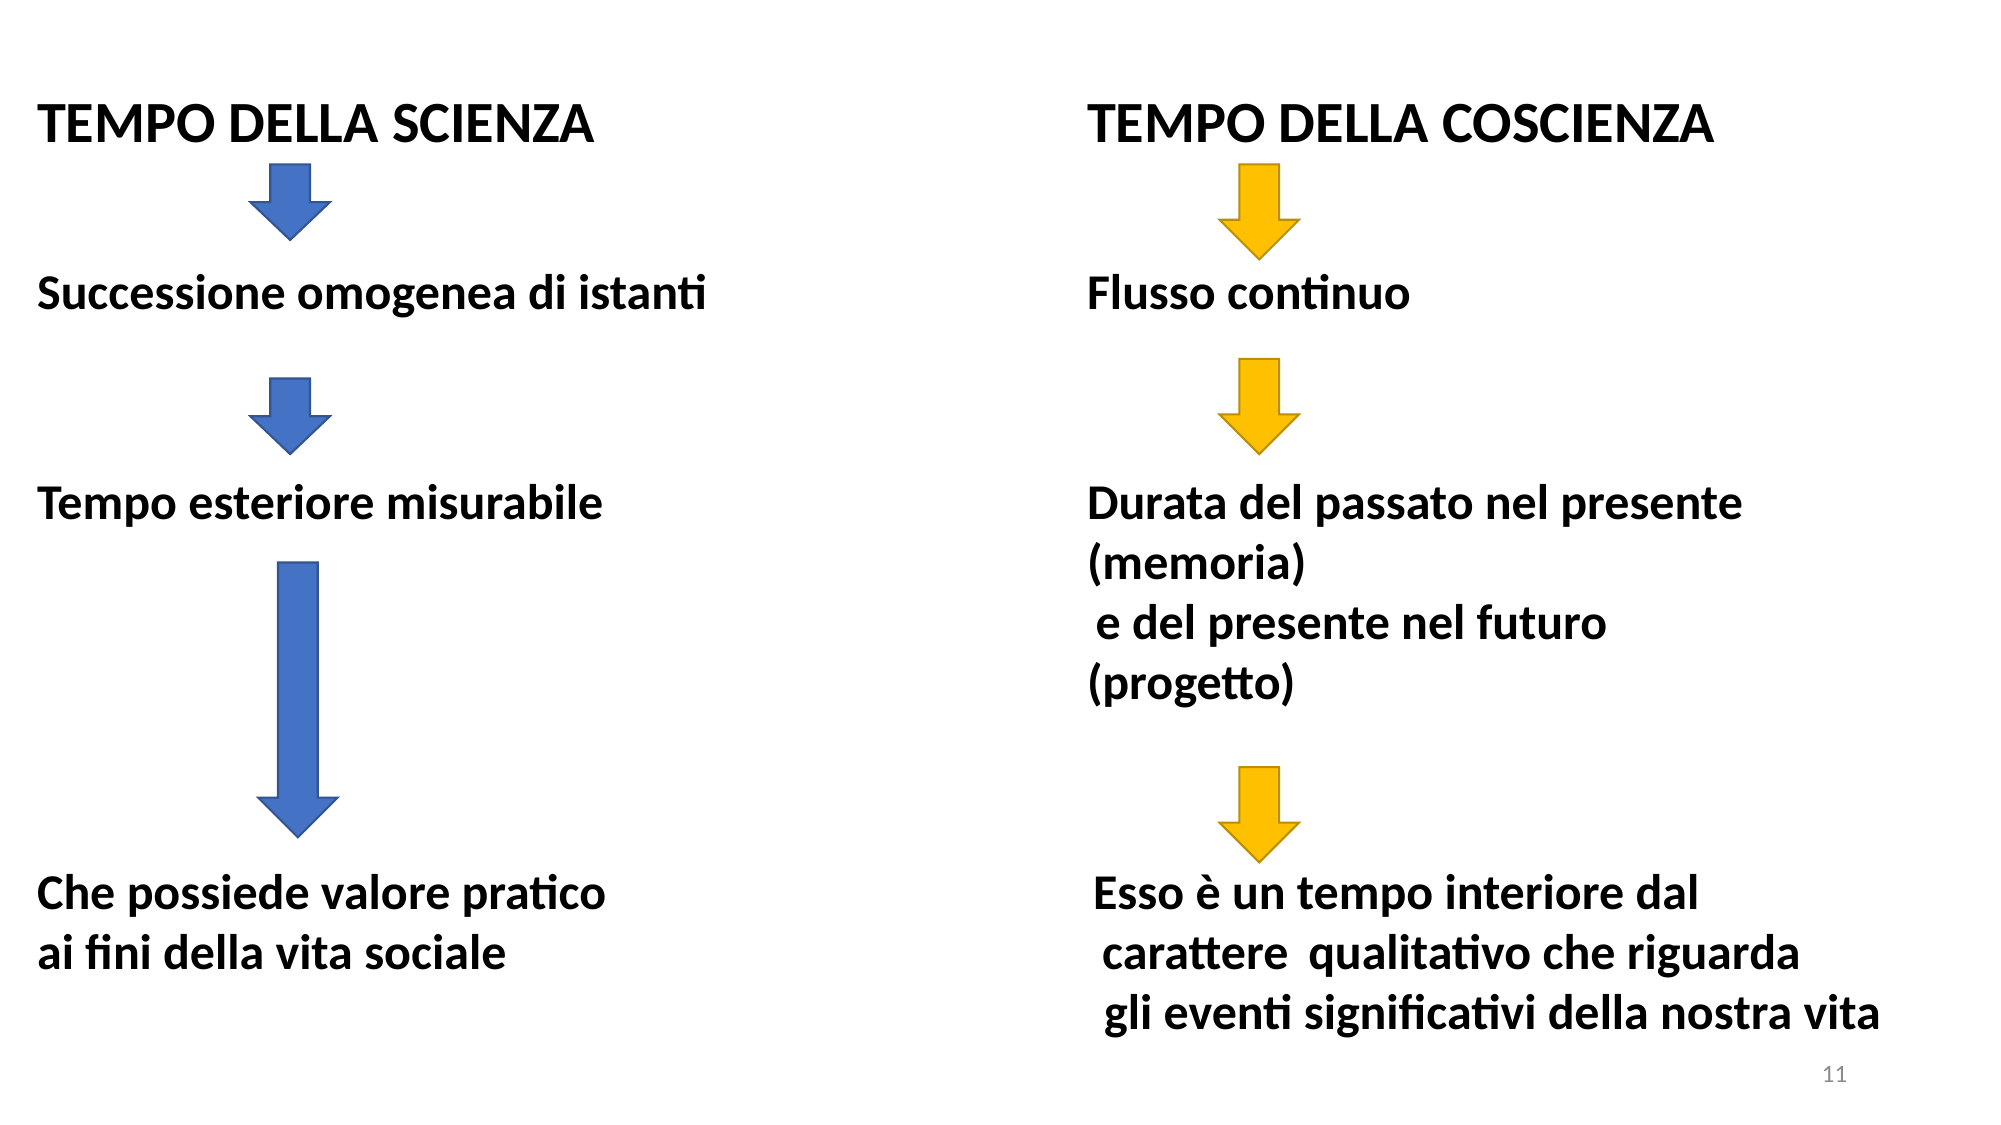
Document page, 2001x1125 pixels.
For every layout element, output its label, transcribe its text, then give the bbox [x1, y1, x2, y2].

slide_number 11 [1412, 1047, 1863, 1103]
text_box [1216, 766, 1302, 864]
text_box [247, 163, 333, 242]
text_box TEMPO DELLA SCIENZA TEMPO DELLA COSCIENZA Successione omogenea di istanti Flusso continuo Tempo esteriore misurabile Durata del passato nel presente (memoria) e del presente nel futuro (progetto) Che possiede valore pratico Esso è un tempo interiore dal ai fini della vita sociale carattere qualitativo che riguarda gli eventi significativi della nostra vita [22, 76, 1978, 1047]
text_box [1216, 357, 1302, 456]
text_box [255, 561, 341, 839]
text_box [247, 377, 333, 456]
text_box [1216, 163, 1302, 261]
